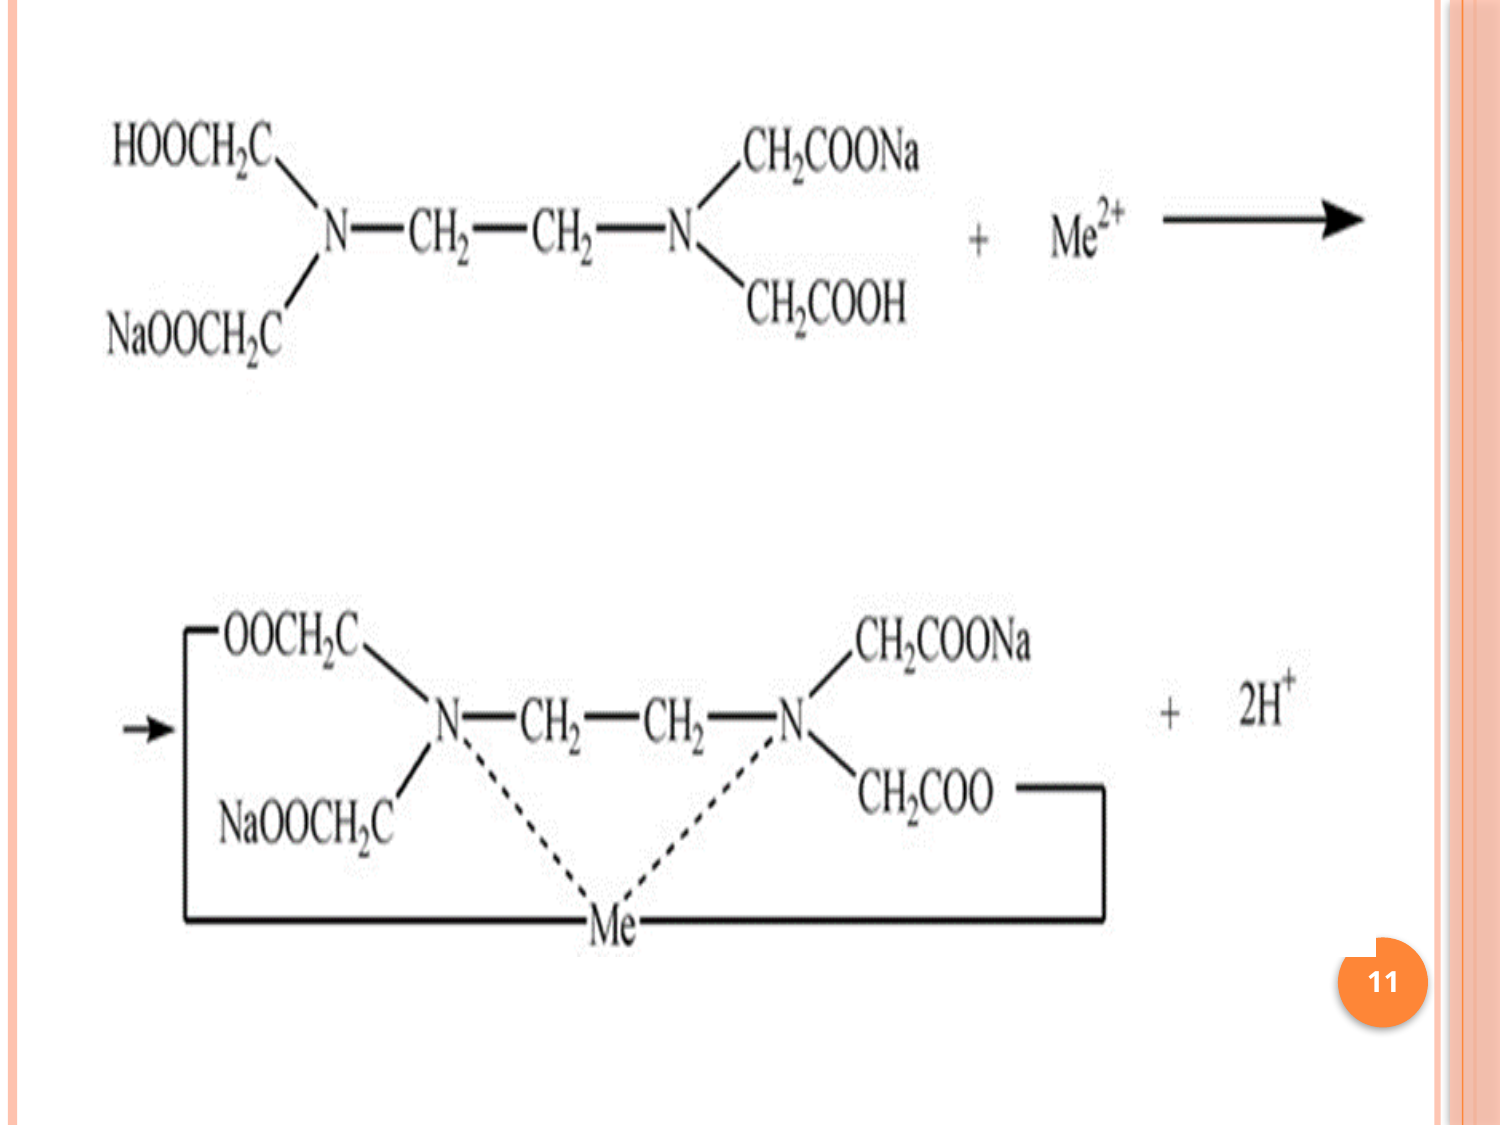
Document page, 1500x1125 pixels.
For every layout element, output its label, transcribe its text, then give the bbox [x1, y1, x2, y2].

slide_number 11 [1333, 940, 1434, 1027]
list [99, 113, 1377, 957]
